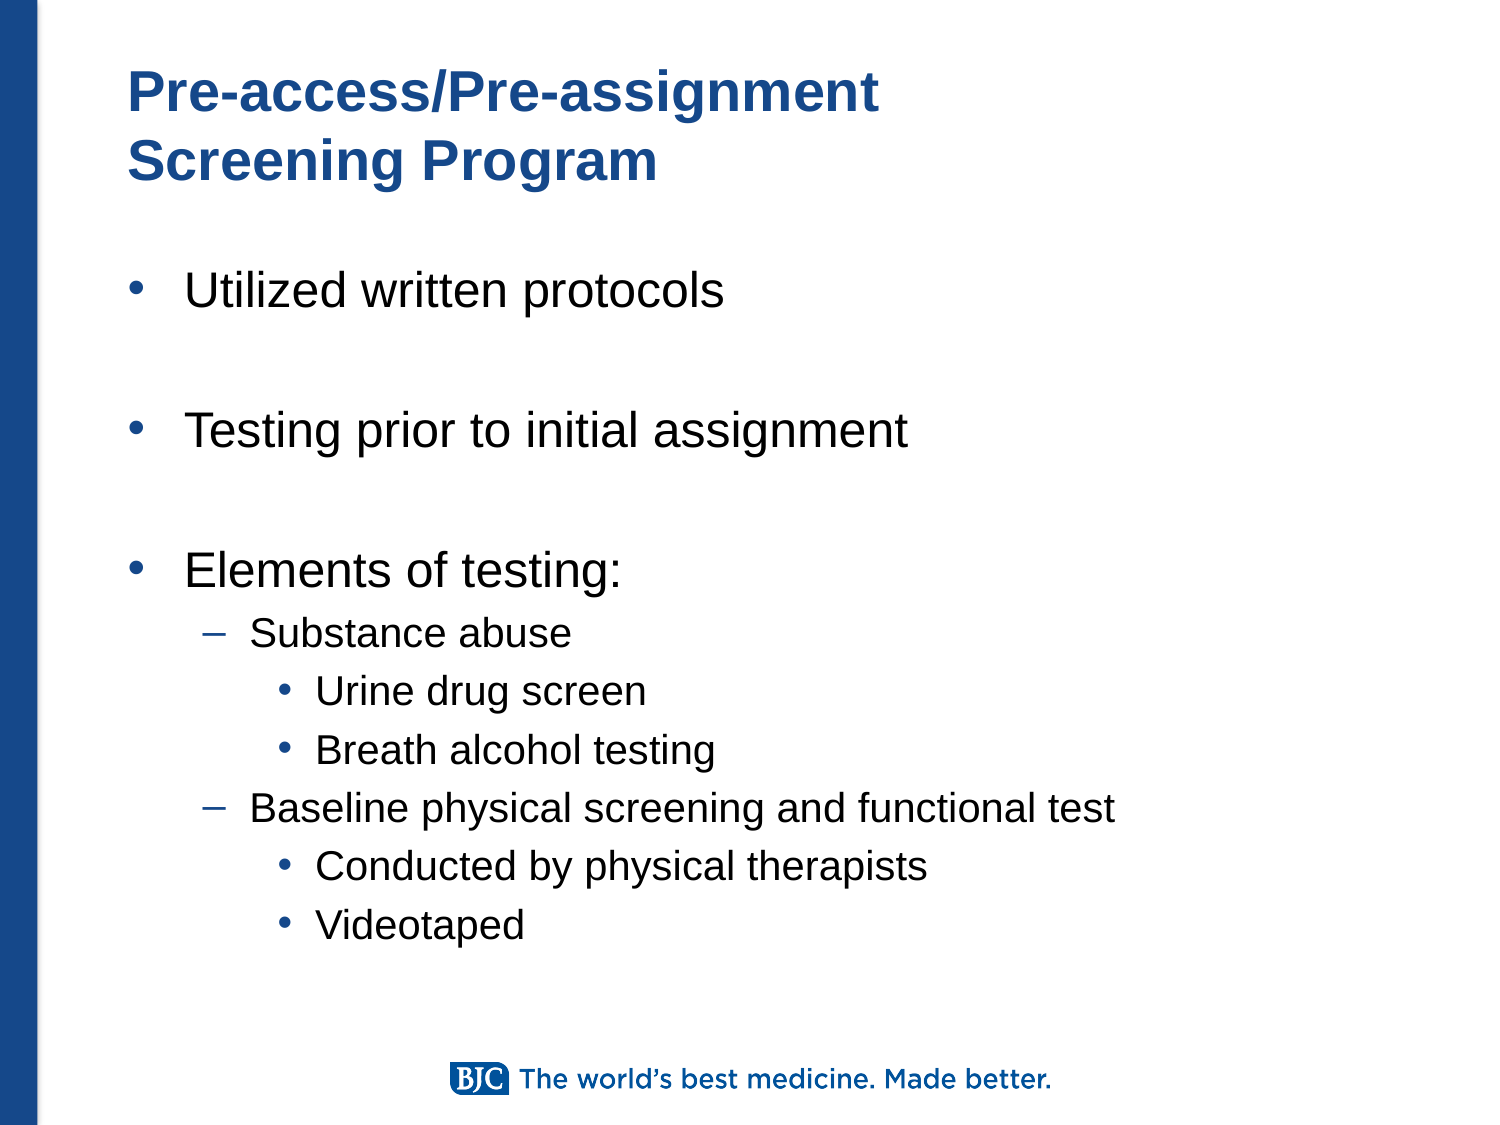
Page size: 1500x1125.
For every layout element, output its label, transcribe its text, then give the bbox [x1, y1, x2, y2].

picture [450, 1062, 1050, 1095]
title Pre-access/Pre-assignment Screening Program [112, 44, 1463, 201]
list Utilized written protocols Testing prior to initial assignment Elements of testing: Substance abuse Urine drug screen Breath alcohol testing Baseline physical screening and functional test Conducted by physical therapists Videotaped [112, 249, 1463, 1006]
